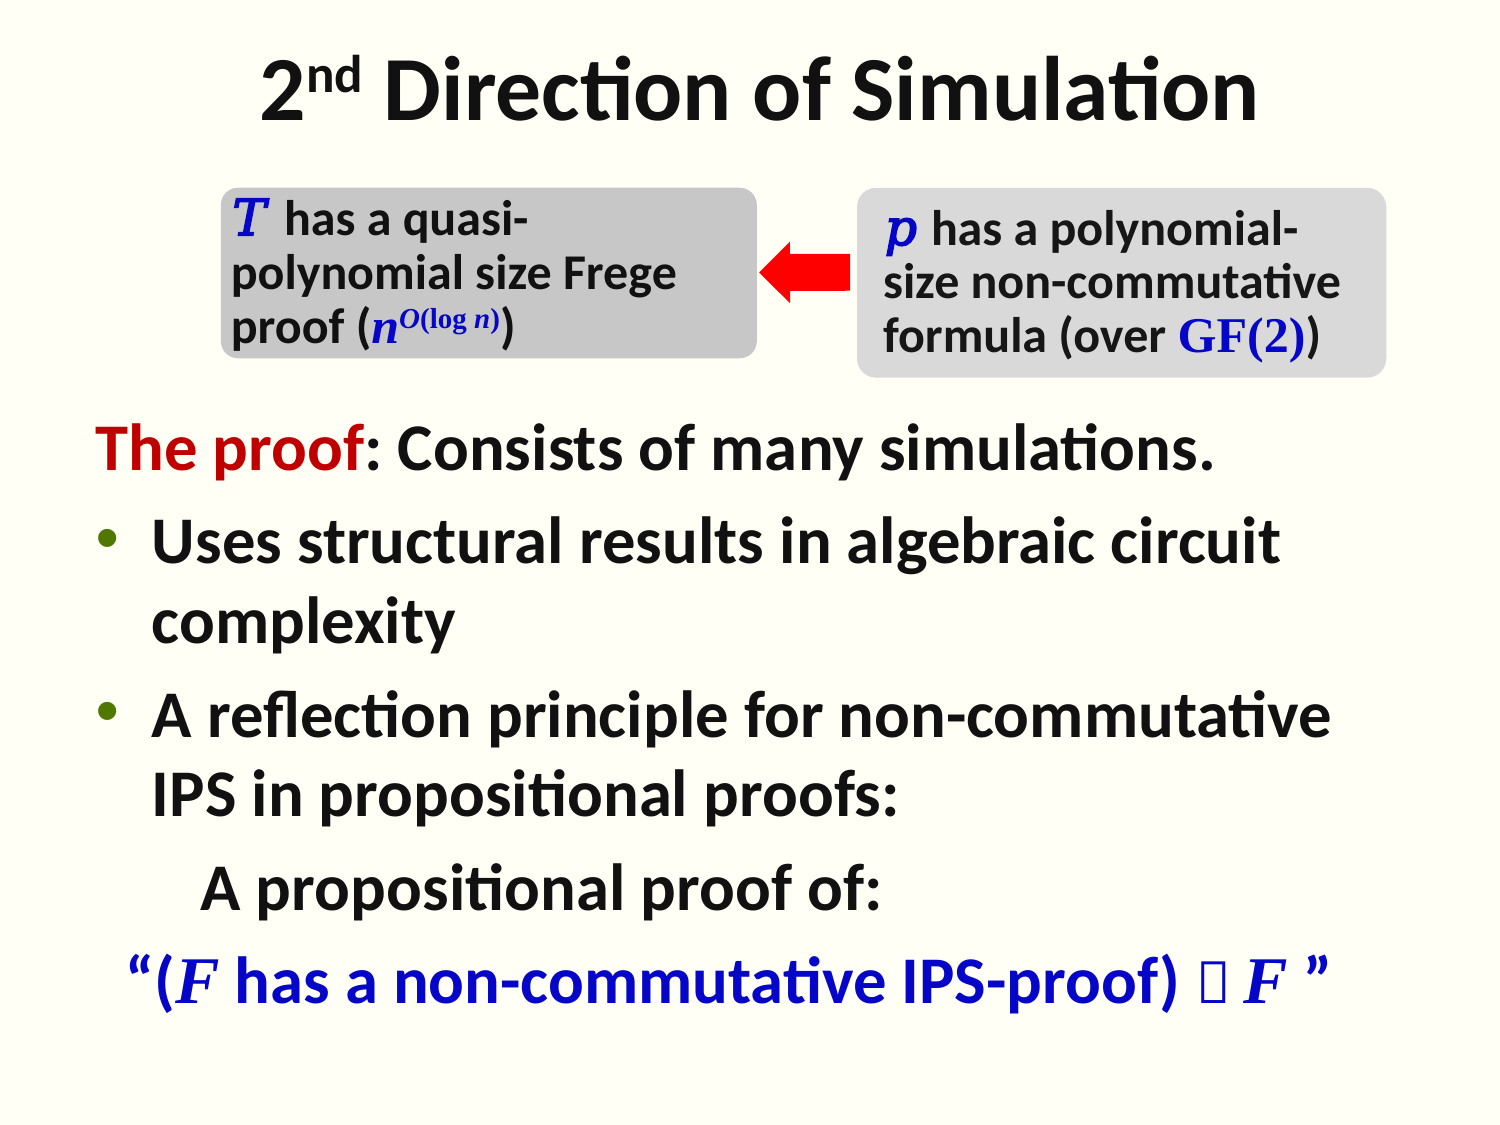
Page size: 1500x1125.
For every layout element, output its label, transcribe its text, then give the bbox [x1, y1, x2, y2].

title 2nd Direction of Simulation [43, 23, 1478, 144]
list The proof: Consists of many simulations. Uses structural results in algebraic circuit complexity A reflection principle for non-commutative IPS in propositional proofs: A propositional proof of: “(F has a non-commutative IPS-proof)  F ” [80, 209, 1411, 918]
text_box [209, 187, 1388, 398]
